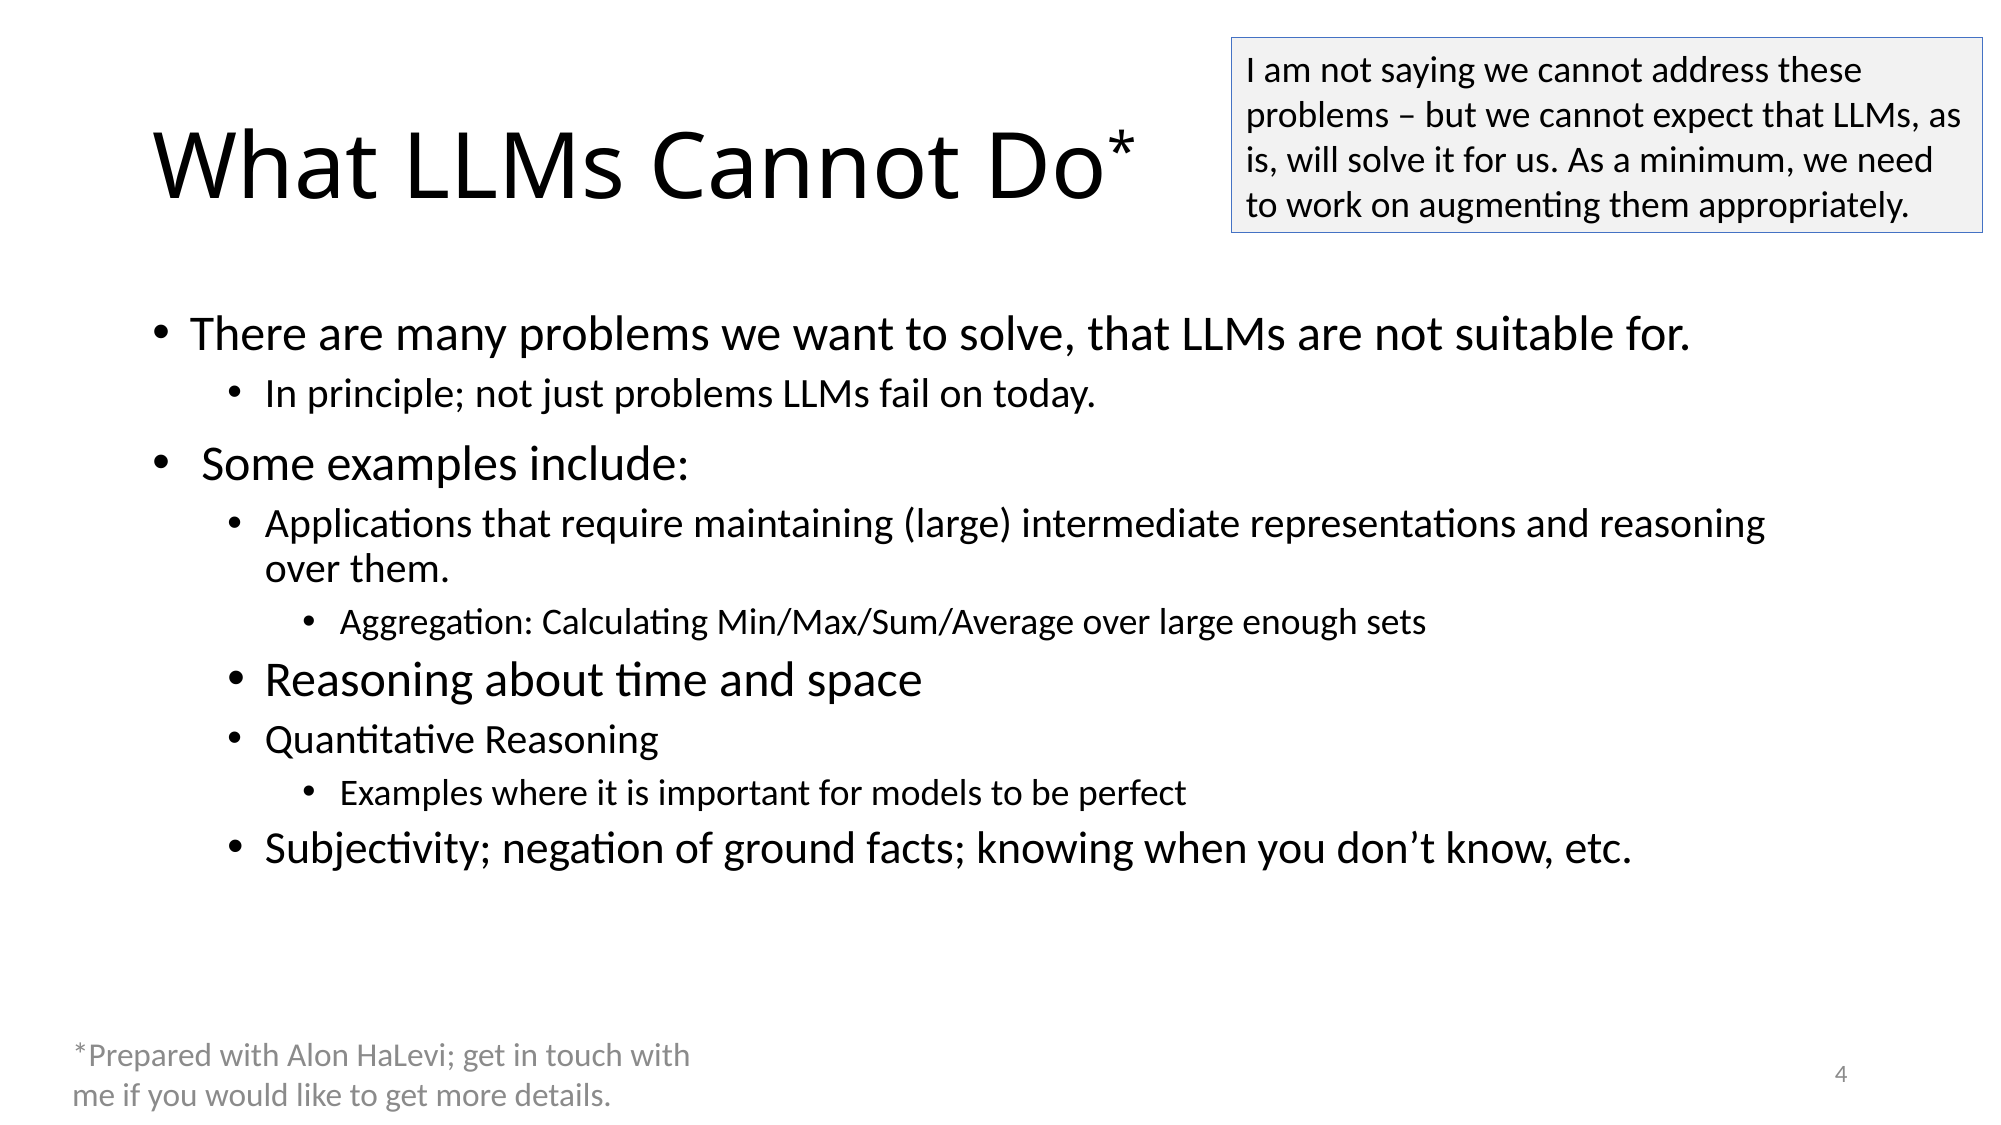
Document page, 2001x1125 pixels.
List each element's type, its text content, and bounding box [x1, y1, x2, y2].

footer *Prepared with Alon HaLevi; get in touch with me if you would like to get more details. [57, 1042, 716, 1103]
title What LLMs Cannot Do* [137, 59, 1863, 278]
slide_number 4 [1412, 1042, 1863, 1103]
list There are many problems we want to solve, that LLMs are not suitable for. In principle; not just problems LLMs fail on today. Some examples include: Applications that require maintaining (large) intermediate representations and reasoning over them. Aggregation: Calculating Min/Max/Sum/Average over large enough sets Reasoning about time and space Quantitative Reasoning Examples where it is important for models to be perfect Subjectivity; negation of ground facts; knowing when you don’t know, etc. [137, 299, 1863, 1014]
text_box I am not saying we cannot address these problems – but we cannot expect that LLMs, as is, will solve it for us. As a minimum, we need to work on augmenting them appropriately. [1231, 37, 1983, 233]
